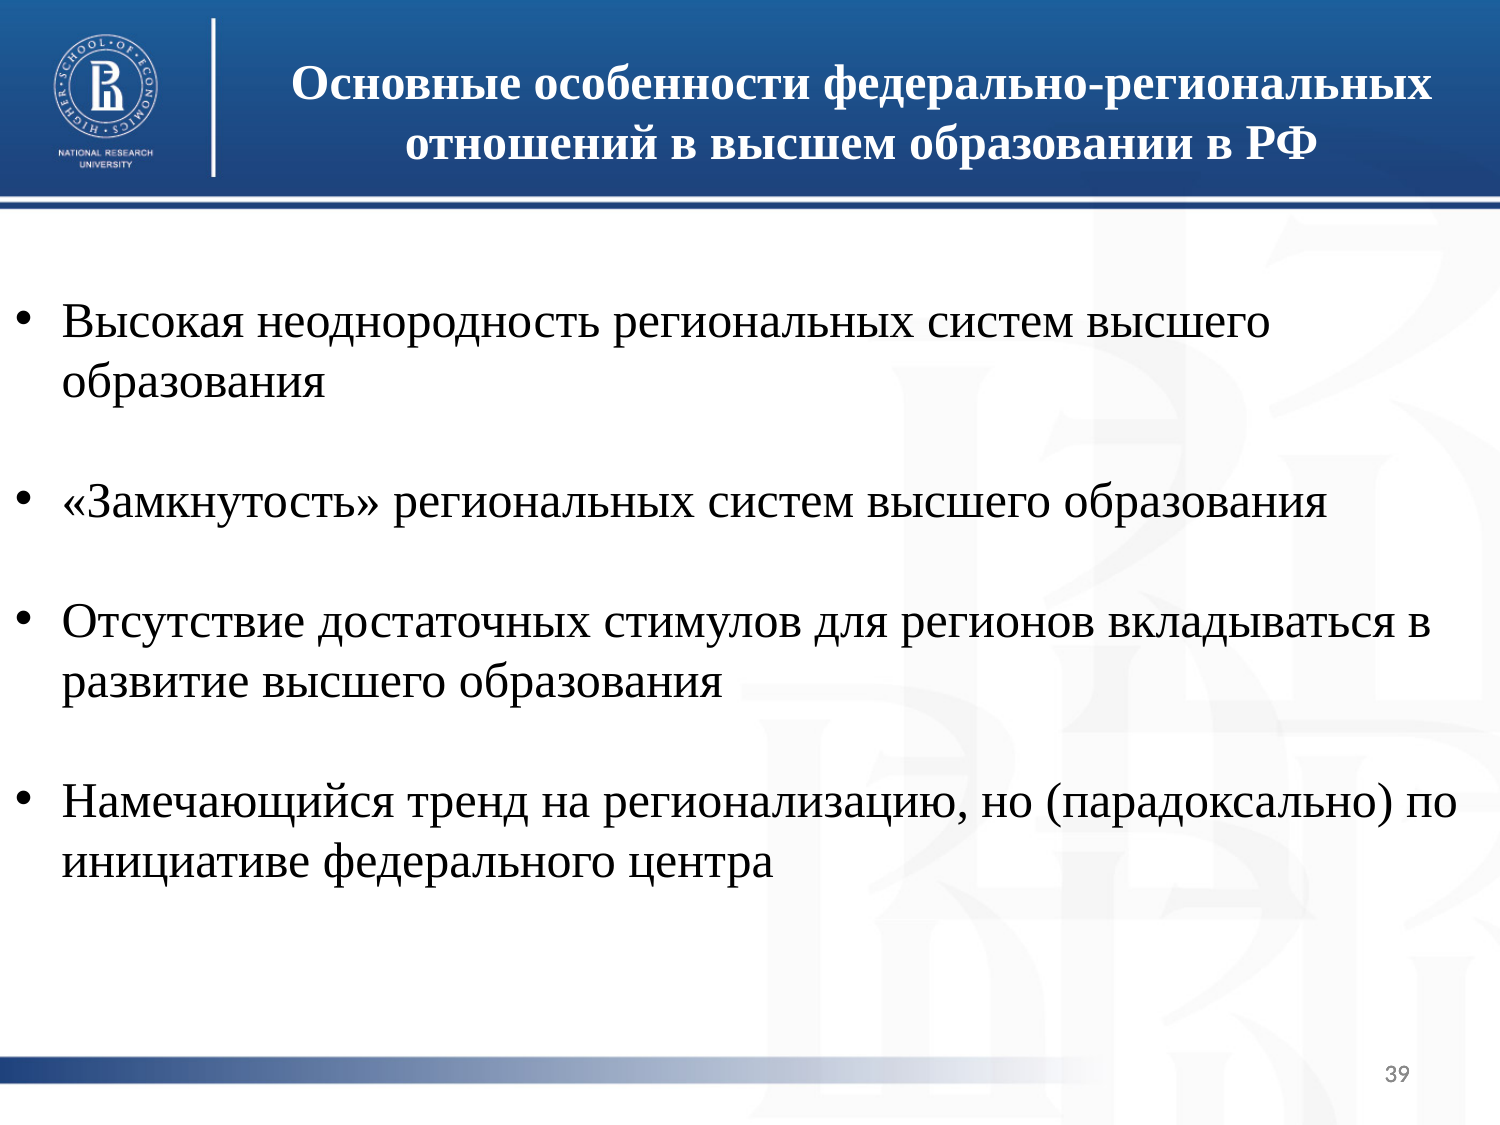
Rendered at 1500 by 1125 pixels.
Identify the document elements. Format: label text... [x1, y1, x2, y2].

picture [0, 895, 1500, 1125]
text_box Высокая неоднородность региональных систем высшего образования «Замкнутость» региональных систем высшего образования Отсутствие достаточных стимулов для регионов вкладываться в развитие высшего образования Намечающийся тренд на регионализацию, но (парадоксально) по инициативе федерального центра [0, 219, 1500, 895]
text_box 39 [1074, 1042, 1425, 1103]
text_box Основные особенности федерально-региональных отношений в высшем образовании в РФ [227, 42, 1496, 178]
picture [0, 0, 1500, 219]
